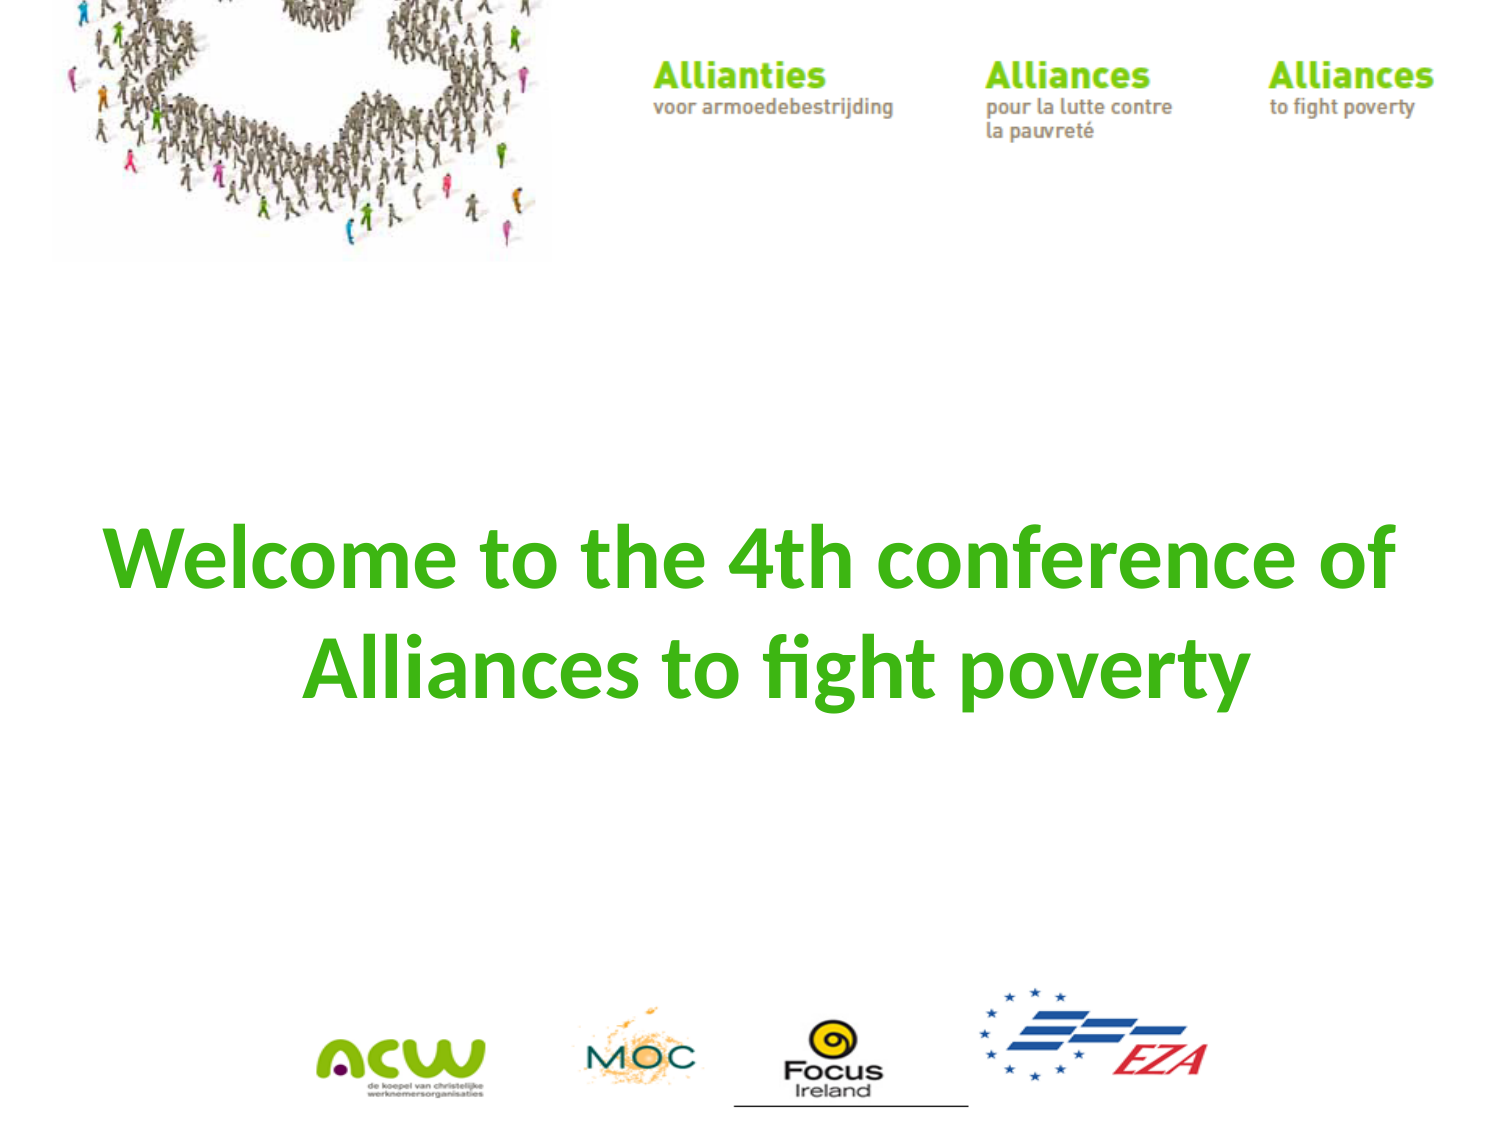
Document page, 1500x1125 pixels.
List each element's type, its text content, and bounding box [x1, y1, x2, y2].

list Welcome to the 4th conference of Alliances to fight poverty [75, 262, 1425, 1005]
picture [262, 1005, 1244, 1125]
